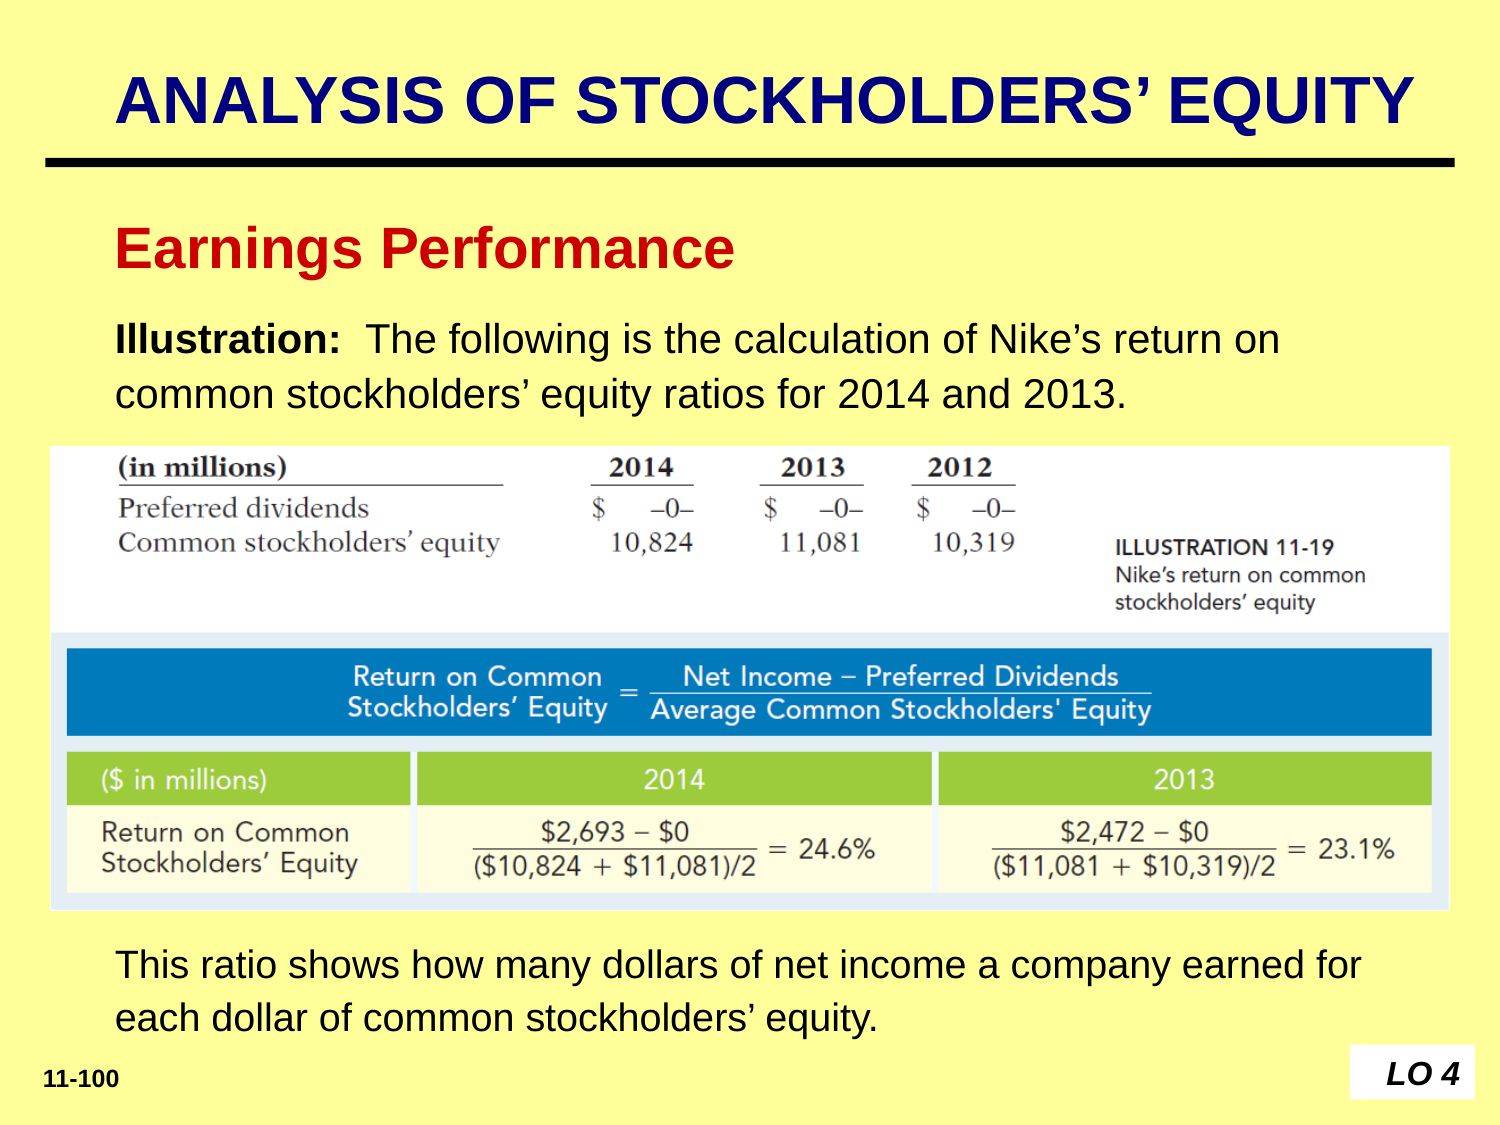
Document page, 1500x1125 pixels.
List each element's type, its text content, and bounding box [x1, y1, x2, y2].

text_box LO 4 [1350, 1044, 1475, 1100]
text_box This ratio shows how many dollars of net income a company earned for each dollar of common stockholders’ equity. [99, 927, 1413, 1047]
text_box Illustration: The following is the calculation of Nike’s return on common stockholders’ equity ratios for 2014 and 2013. [99, 299, 1413, 425]
text_box Earnings Performance [99, 202, 1413, 288]
text_box ANALYSIS OF STOCKHOLDERS’ EQUITY [99, 50, 1450, 142]
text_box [46, 158, 1454, 167]
picture [49, 446, 1451, 911]
